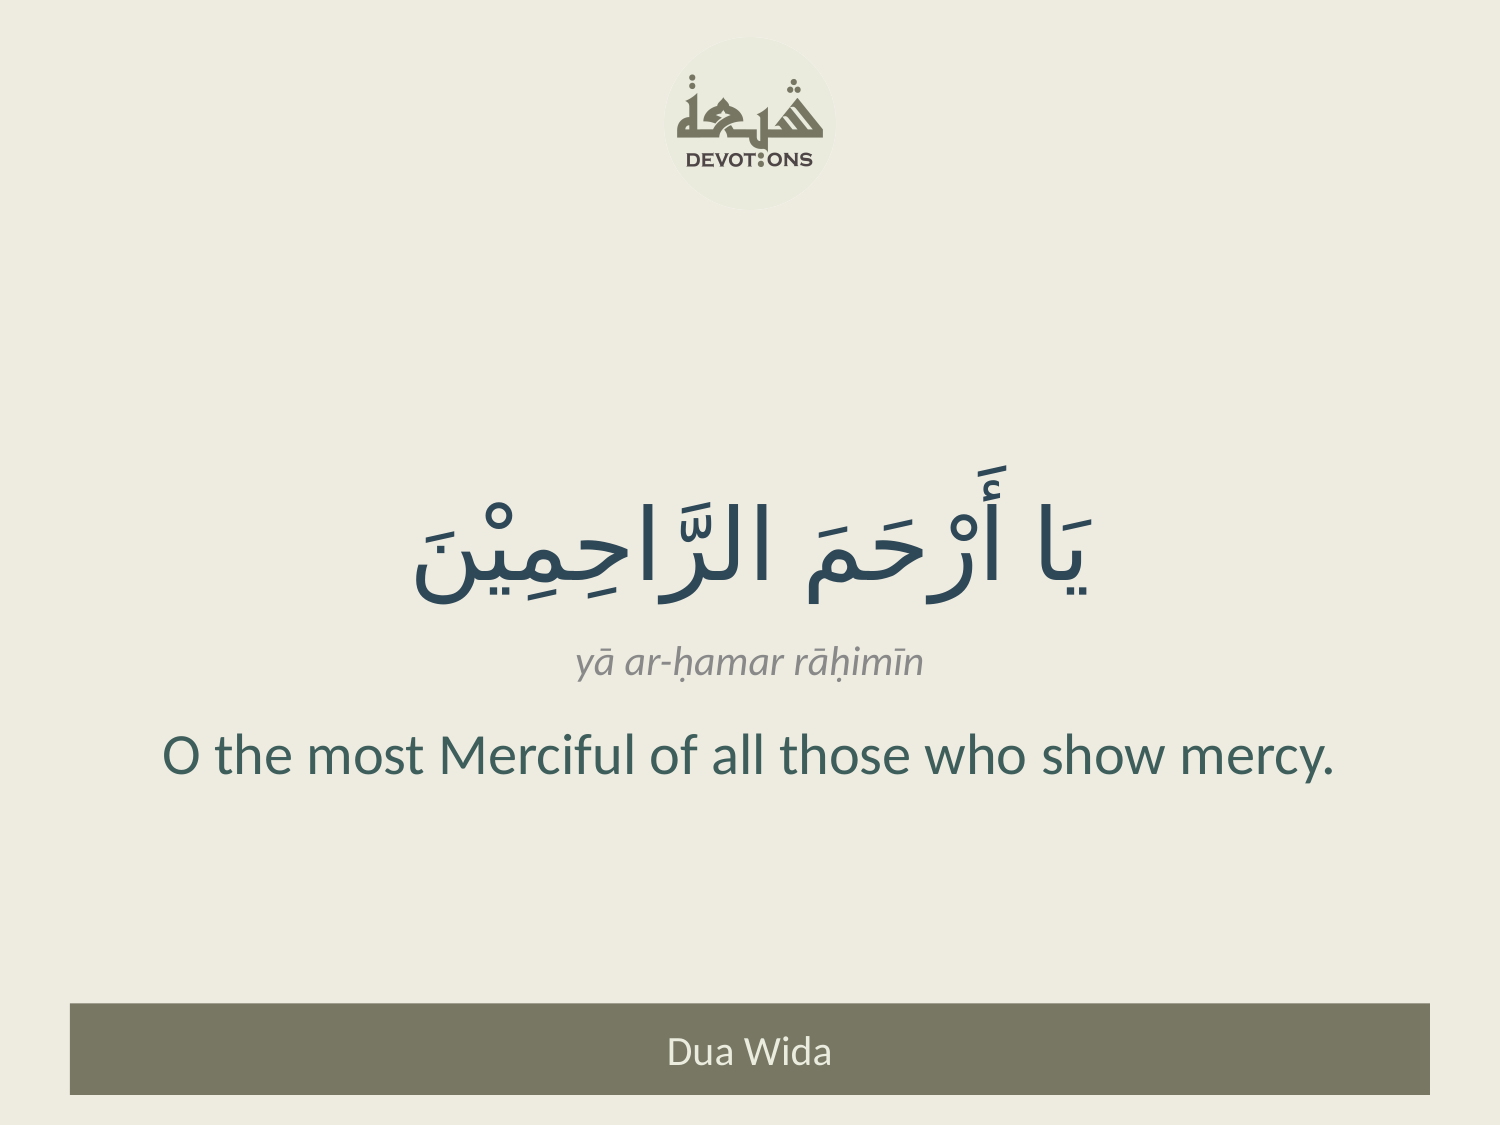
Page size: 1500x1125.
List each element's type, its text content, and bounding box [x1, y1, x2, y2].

list يَا أَرْحَمَ الرَّاحِمِيْنَ yā ar-ḥamar rāḥimīn O the most Merciful of all those who show mercy. [69, 203, 1430, 1003]
list Dua Wida [69, 1003, 1430, 1095]
picture [656, 29, 844, 203]
